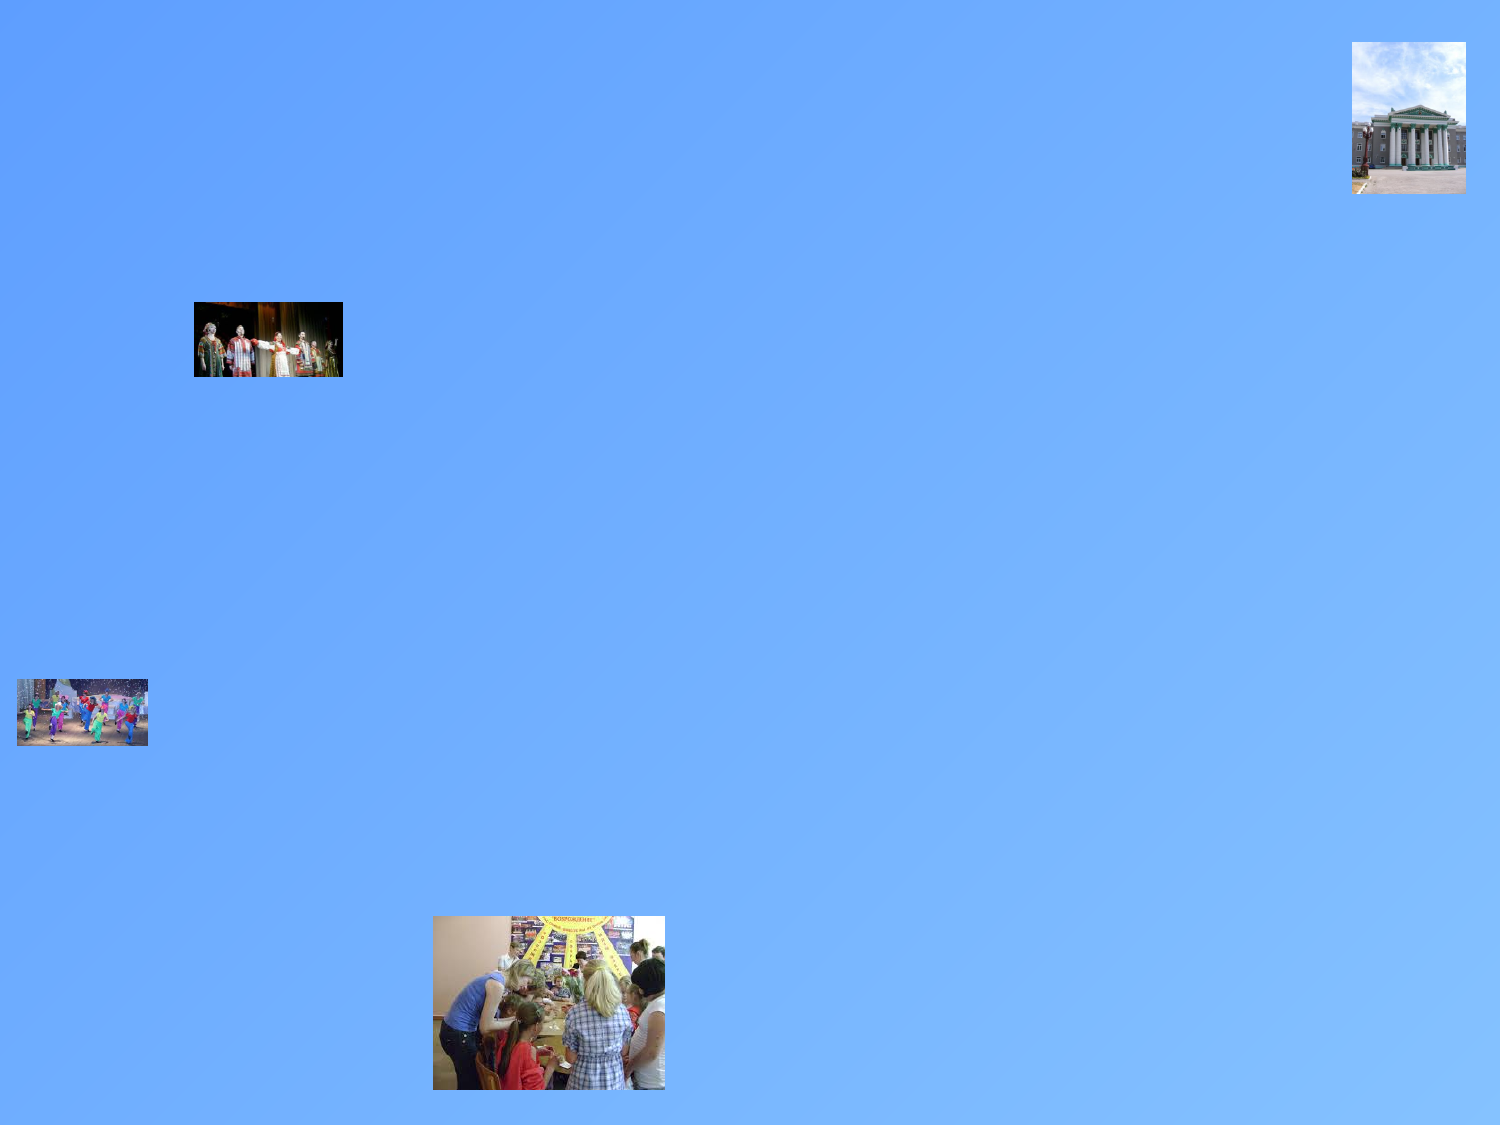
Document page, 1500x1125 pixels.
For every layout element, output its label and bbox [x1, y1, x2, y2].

picture [1352, 42, 1467, 195]
picture [432, 916, 665, 1091]
picture [17, 679, 148, 747]
picture [194, 302, 343, 377]
